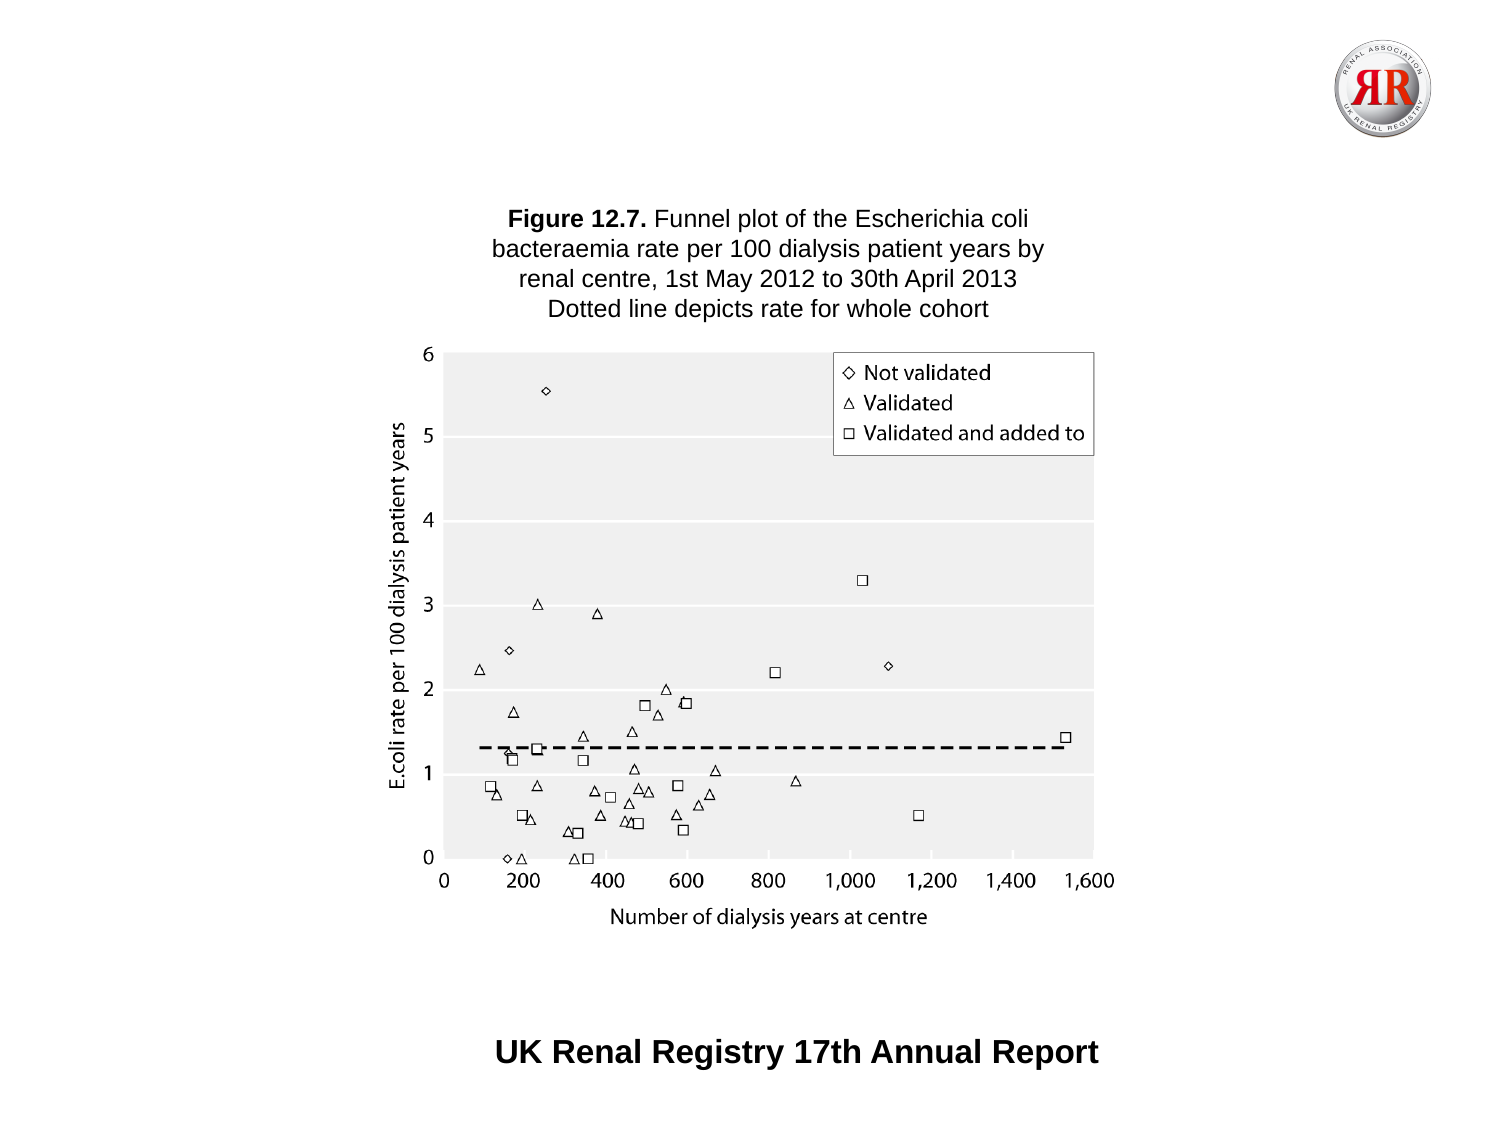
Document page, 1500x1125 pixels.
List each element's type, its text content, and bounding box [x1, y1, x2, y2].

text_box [385, 194, 1115, 931]
picture [1328, 30, 1440, 150]
text_box UK Renal Registry 17th Annual Report [480, 1023, 1115, 1078]
